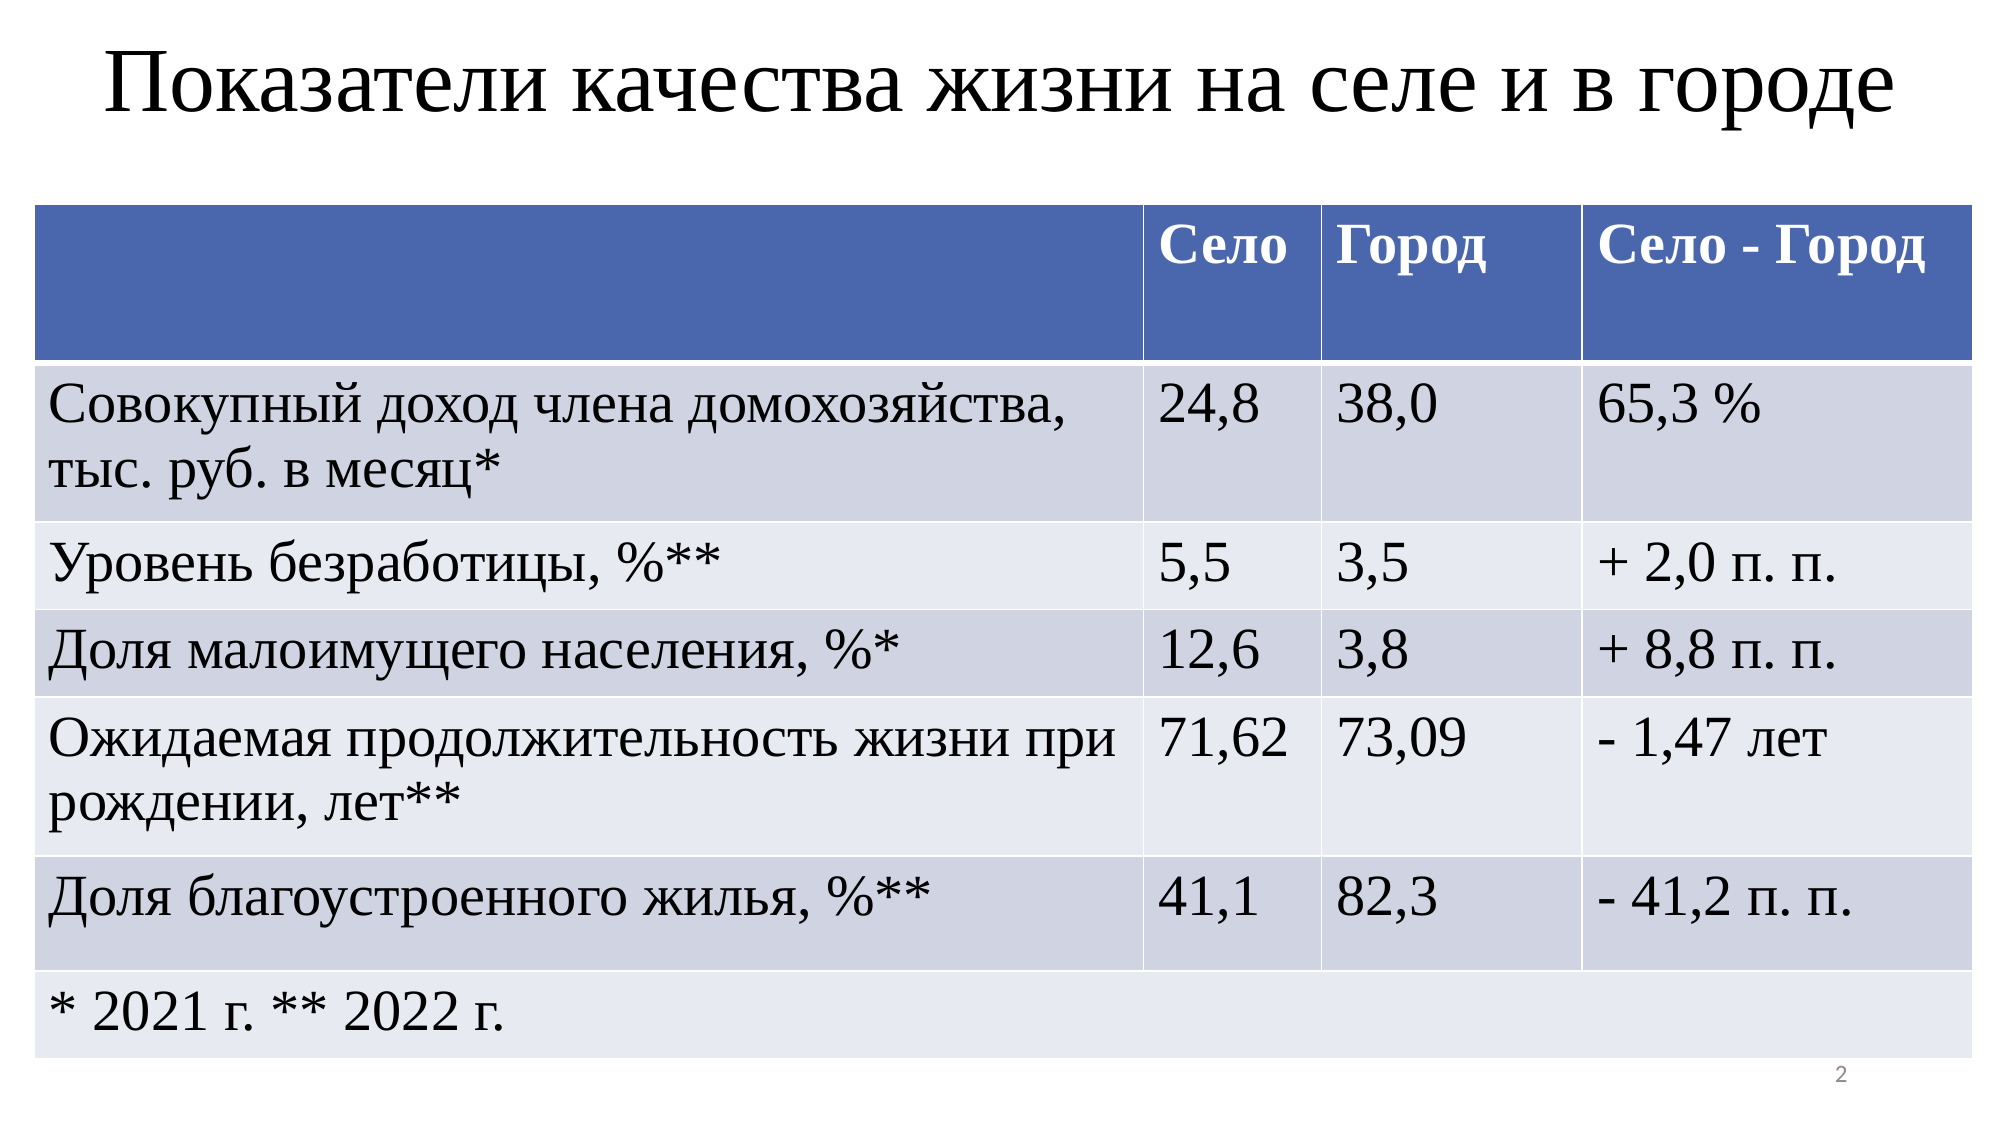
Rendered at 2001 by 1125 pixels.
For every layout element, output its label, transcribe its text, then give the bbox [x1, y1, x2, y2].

table_cell 73,09 [1322, 698, 1581, 855]
table_cell 3,8 [1322, 610, 1581, 696]
table_cell Ожидаемая продолжительность жизни при рождении, лет** [35, 698, 1143, 855]
table_cell + 2,0 п. п. [1583, 523, 1972, 609]
table_header Город [1322, 205, 1581, 360]
table_cell Доля малоимущего населения, %* [35, 610, 1143, 696]
table_cell Совокупный доход члена домохозяйства, тыс. руб. в месяц* [35, 366, 1143, 521]
table_cell 65,3 % [1583, 366, 1972, 521]
table_header Село - Город [1583, 205, 1972, 360]
table_cell 24,8 [1144, 366, 1321, 521]
table_cell 5,5 [1144, 523, 1321, 609]
table_cell 12,6 [1144, 610, 1321, 696]
table_cell 38,0 [1322, 366, 1581, 521]
title Показатели качества жизни на селе и в городе [88, 22, 1921, 141]
table_cell - 41,2 п. п. [1583, 857, 1972, 970]
table_cell * 2021 г. ** 2022 г. [35, 972, 1972, 1058]
table_cell - 1,47 лет [1583, 698, 1972, 855]
table_cell + 8,8 п. п. [1583, 610, 1972, 696]
table_header Село [1144, 205, 1321, 360]
table_cell Уровень безработицы, %** [35, 523, 1143, 609]
table_cell Доля благоустроенного жилья, %** [35, 857, 1143, 970]
table_cell 71,62 [1144, 698, 1321, 855]
table_cell 82,3 [1322, 857, 1581, 970]
slide_number 2 [1412, 1042, 1863, 1103]
table_header [35, 205, 1143, 360]
table_cell 3,5 [1322, 523, 1581, 609]
table_cell 41,1 [1144, 857, 1321, 970]
